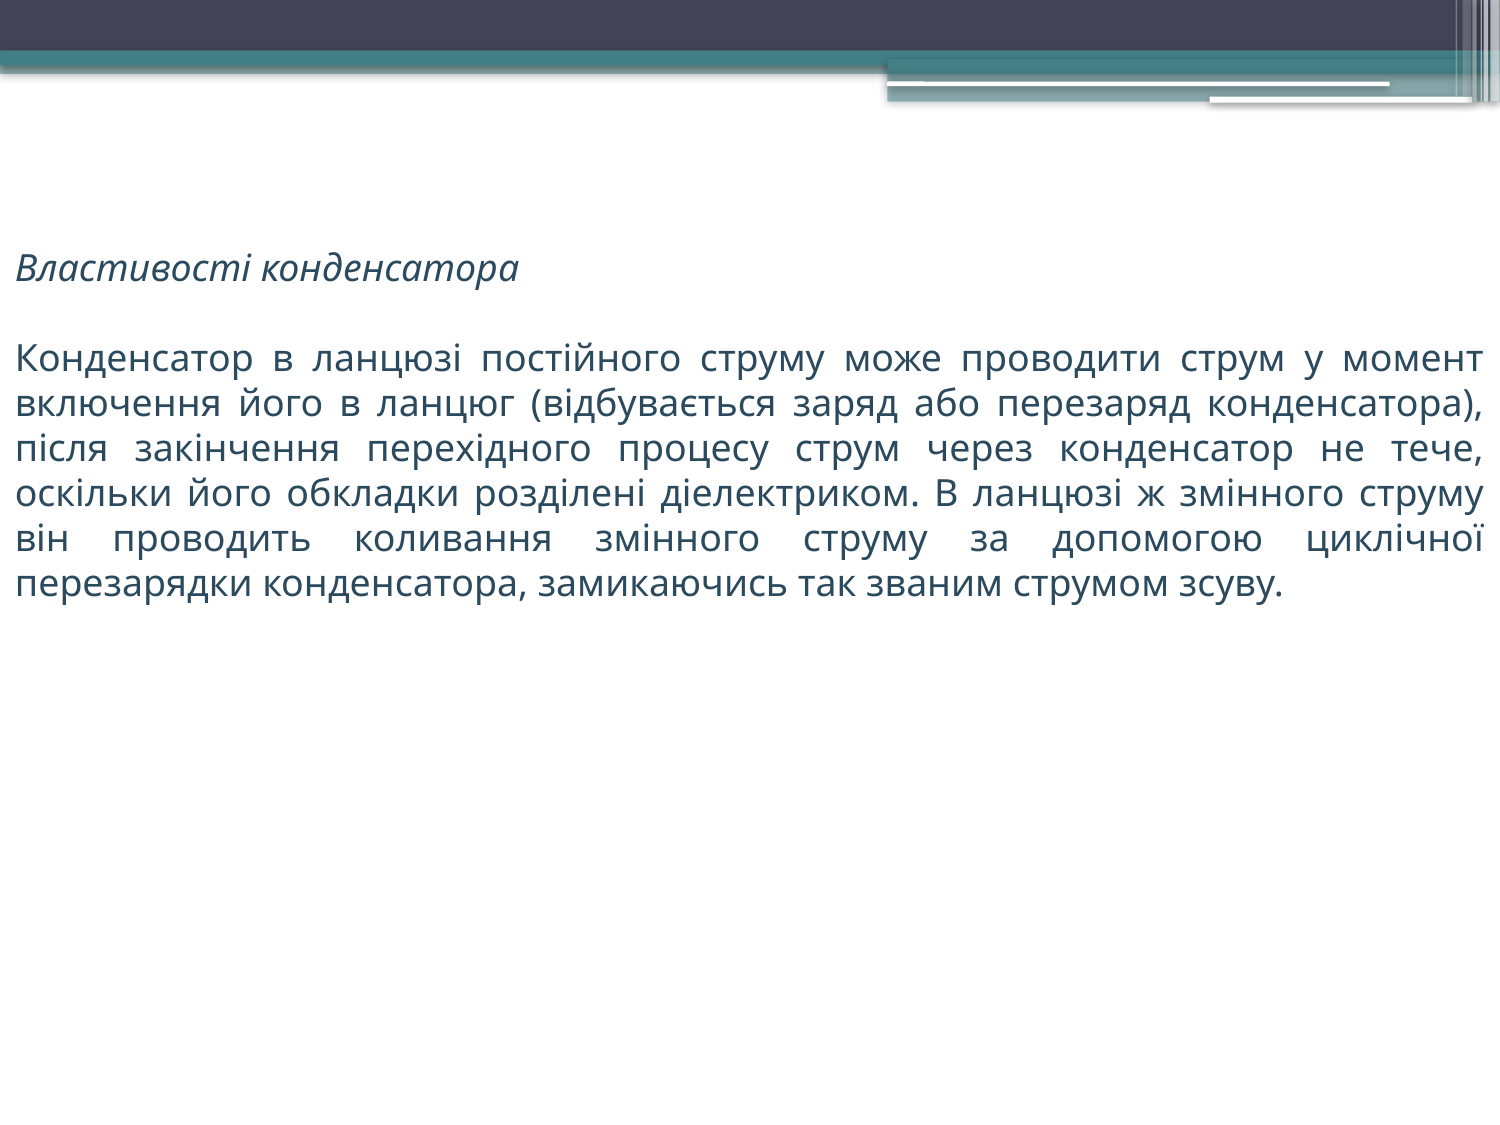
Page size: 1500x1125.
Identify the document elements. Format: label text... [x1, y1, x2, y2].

text_box Властивості конденсатора Конденсатор в ланцюзі постійного струму може проводити струм у момент включення його в ланцюг (відбувається заряд або перезаряд конденсатора), після закінчення перехідного процесу струм через конденсатор не тече, оскільки його обкладки розділені діелектриком. В ланцюзі ж змінного струму він проводить коливання змінного струму за допомогою циклічної перезарядки конденсатора, замикаючись так званим струмом зсуву. [0, 236, 1500, 612]
